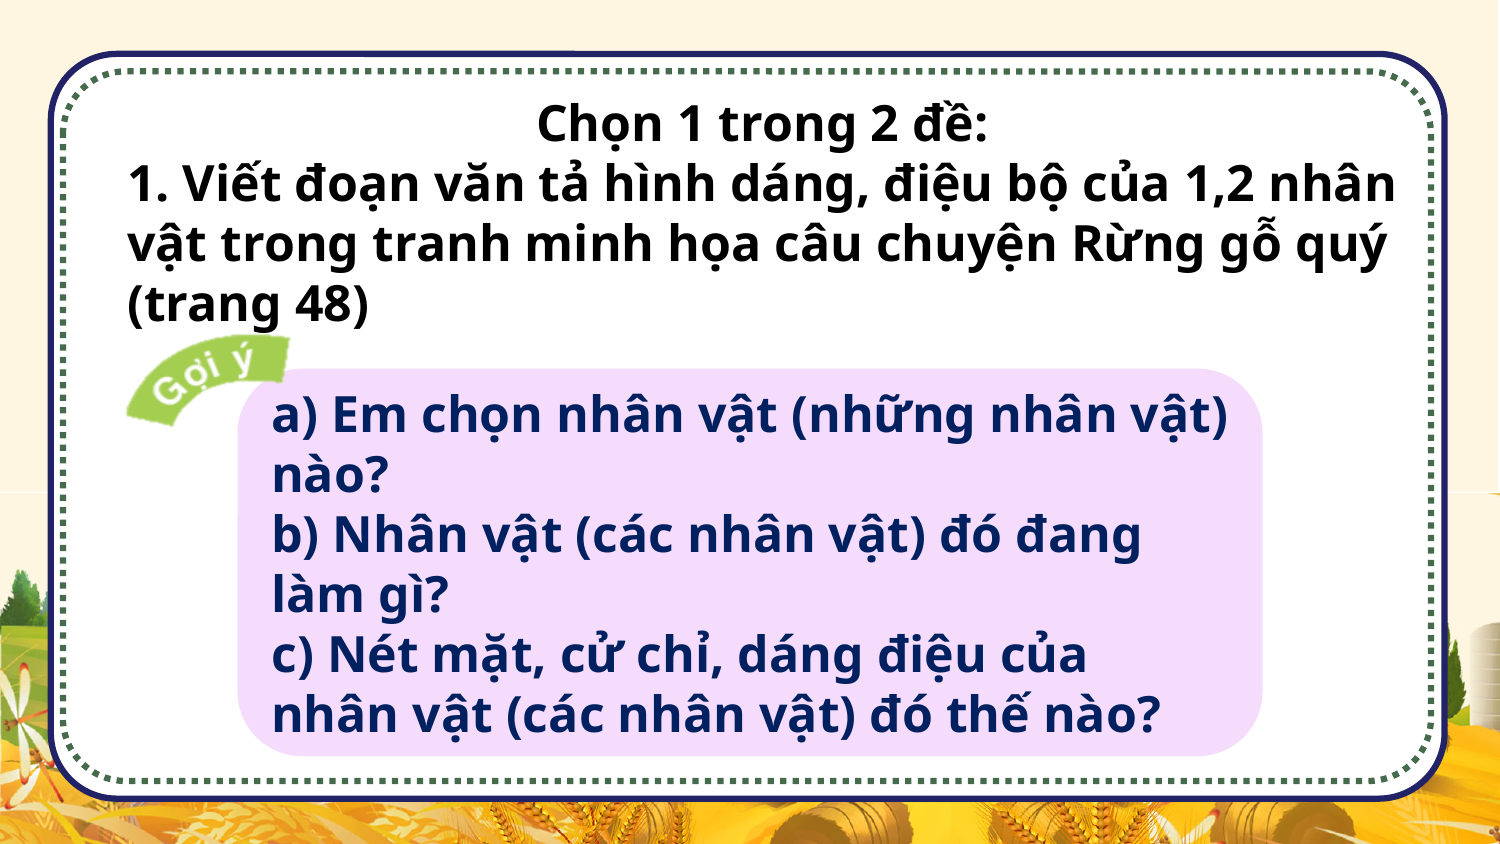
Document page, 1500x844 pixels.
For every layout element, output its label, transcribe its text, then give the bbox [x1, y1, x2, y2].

picture [112, 321, 313, 460]
text_box a) Em chọn nhân vật (những nhân vật) nào? b) Nhân vật (các nhân vật) đó đang làm gì? c) Nét mặt, cử chỉ, dáng điệu của nhân vật (các nhân vật) đó thế nào? [236, 367, 1264, 758]
picture [0, 493, 1500, 844]
text_box Chọn 1 trong 2 đề: 1. Viết đoạn văn tả hình dáng, điệu bộ của 1,2 nhân vật trong tranh minh họa câu chuyện Rừng gỗ quý (trang 48) [112, 84, 1413, 340]
